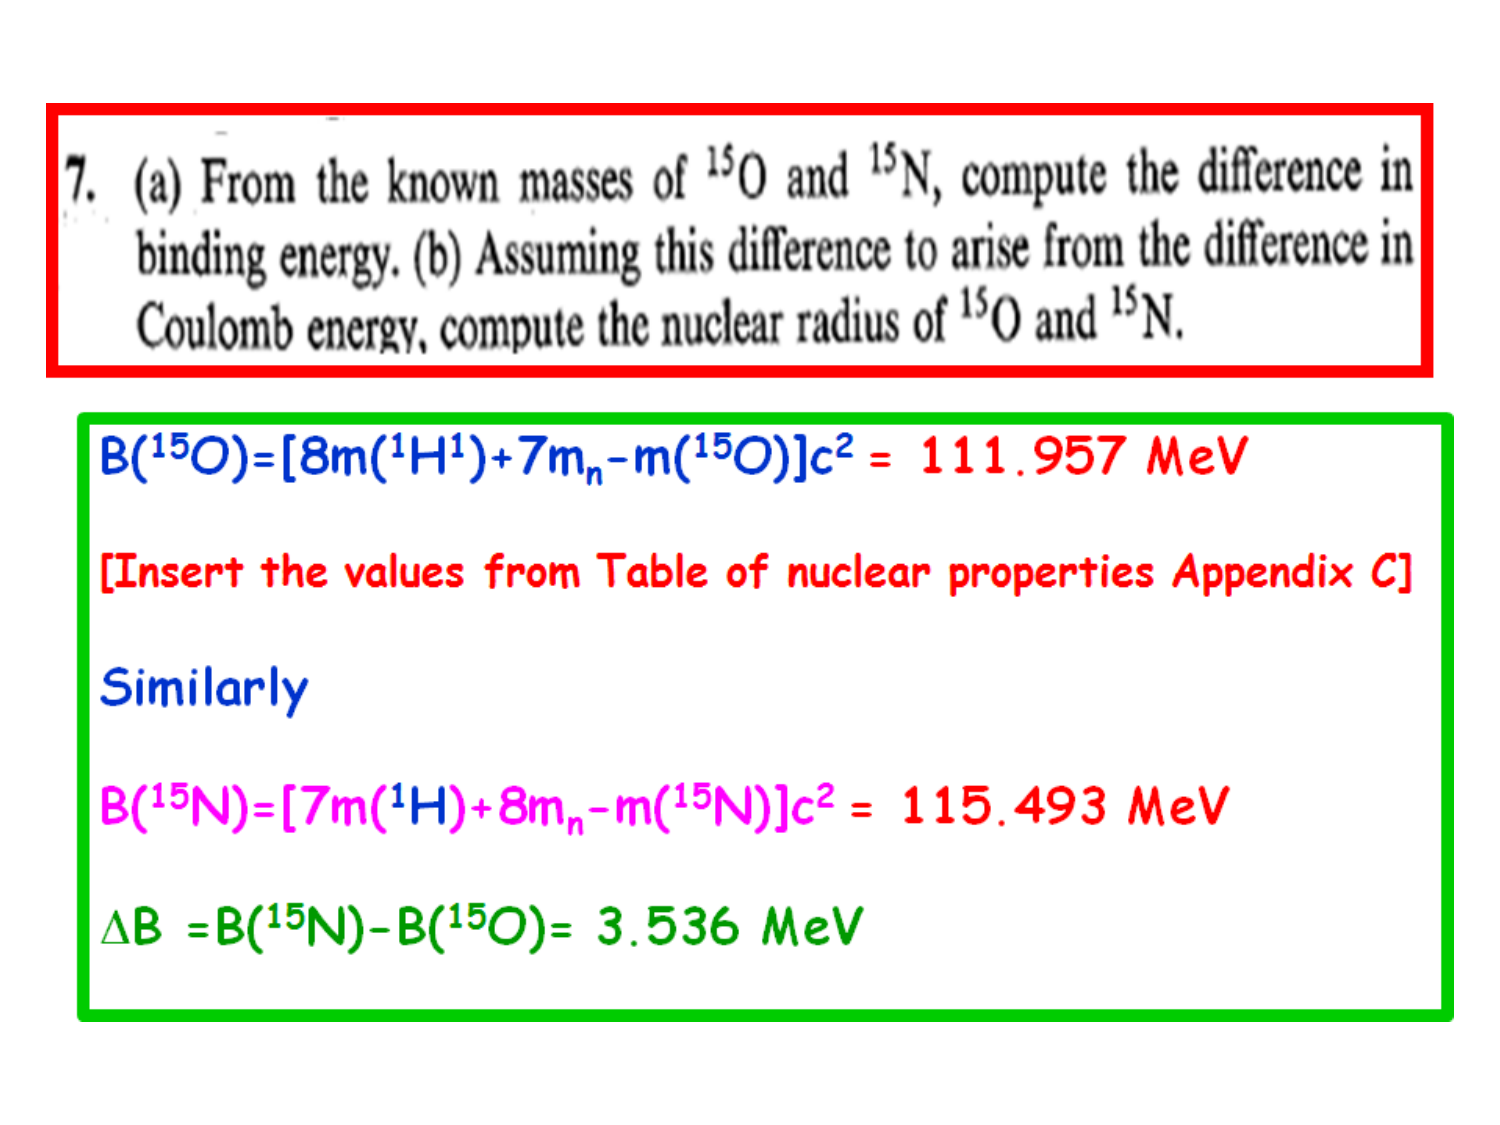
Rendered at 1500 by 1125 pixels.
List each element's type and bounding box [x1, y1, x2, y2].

picture [46, 102, 1454, 1023]
